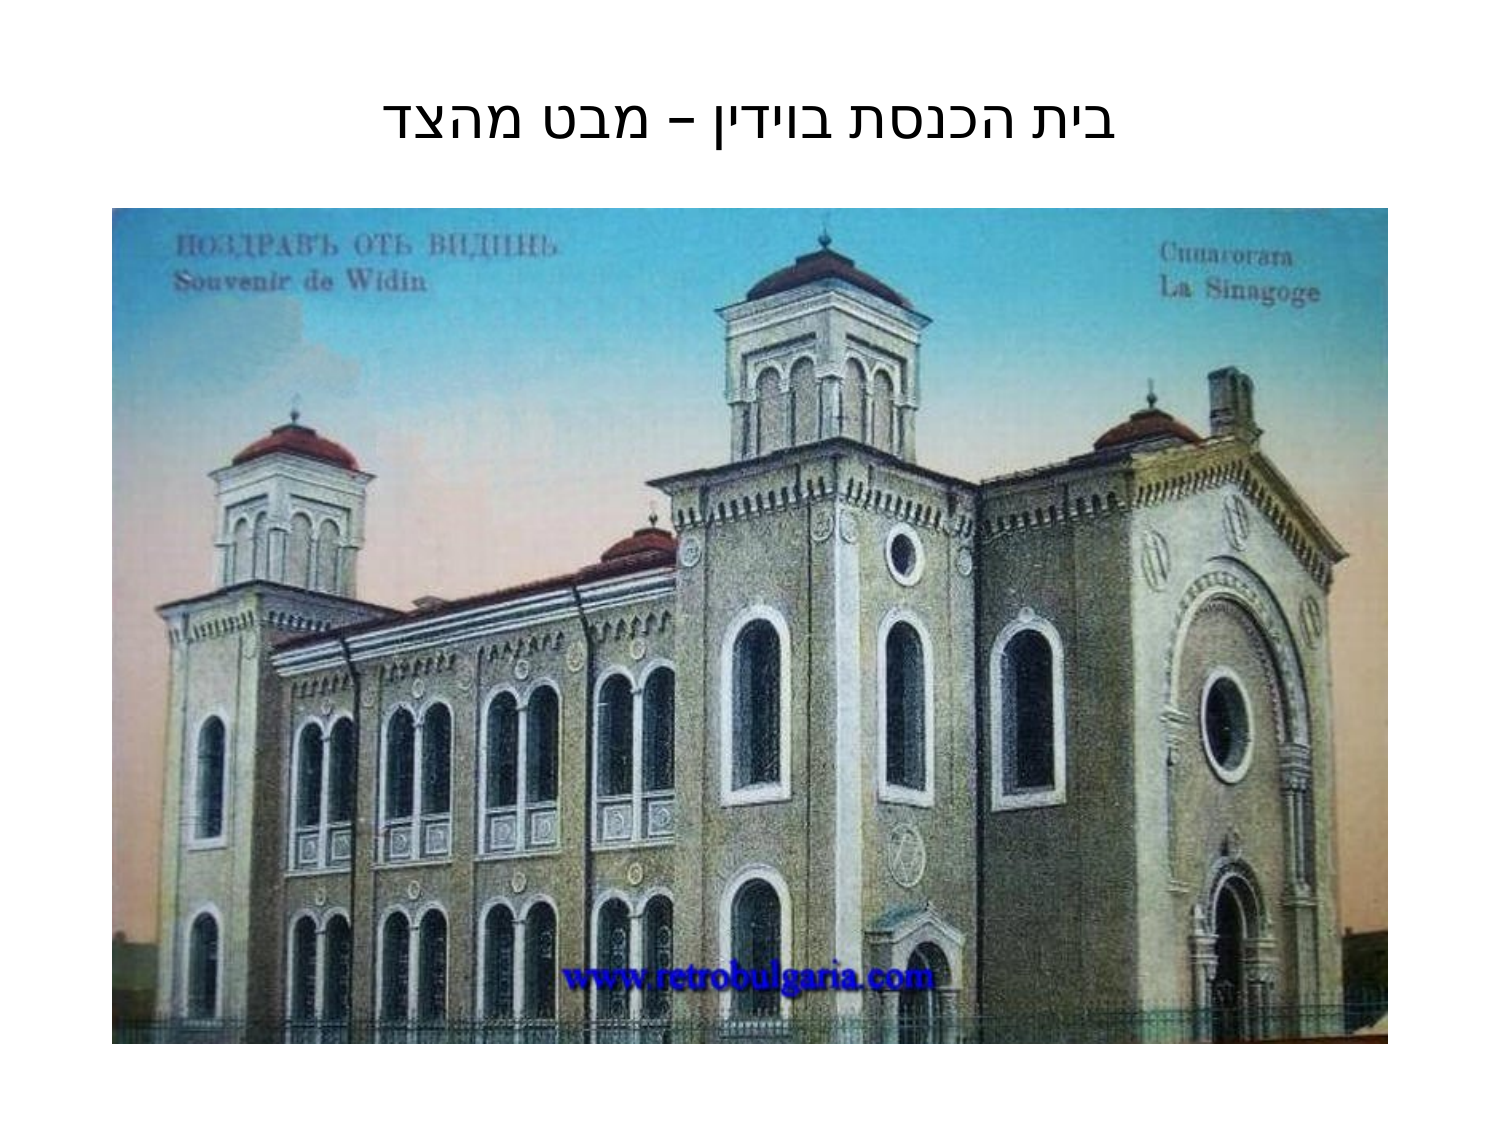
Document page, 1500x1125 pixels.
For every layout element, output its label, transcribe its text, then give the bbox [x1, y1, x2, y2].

title בית הכנסת בוידין – מבט מהצד [75, 45, 1425, 185]
picture [111, 207, 1389, 1044]
